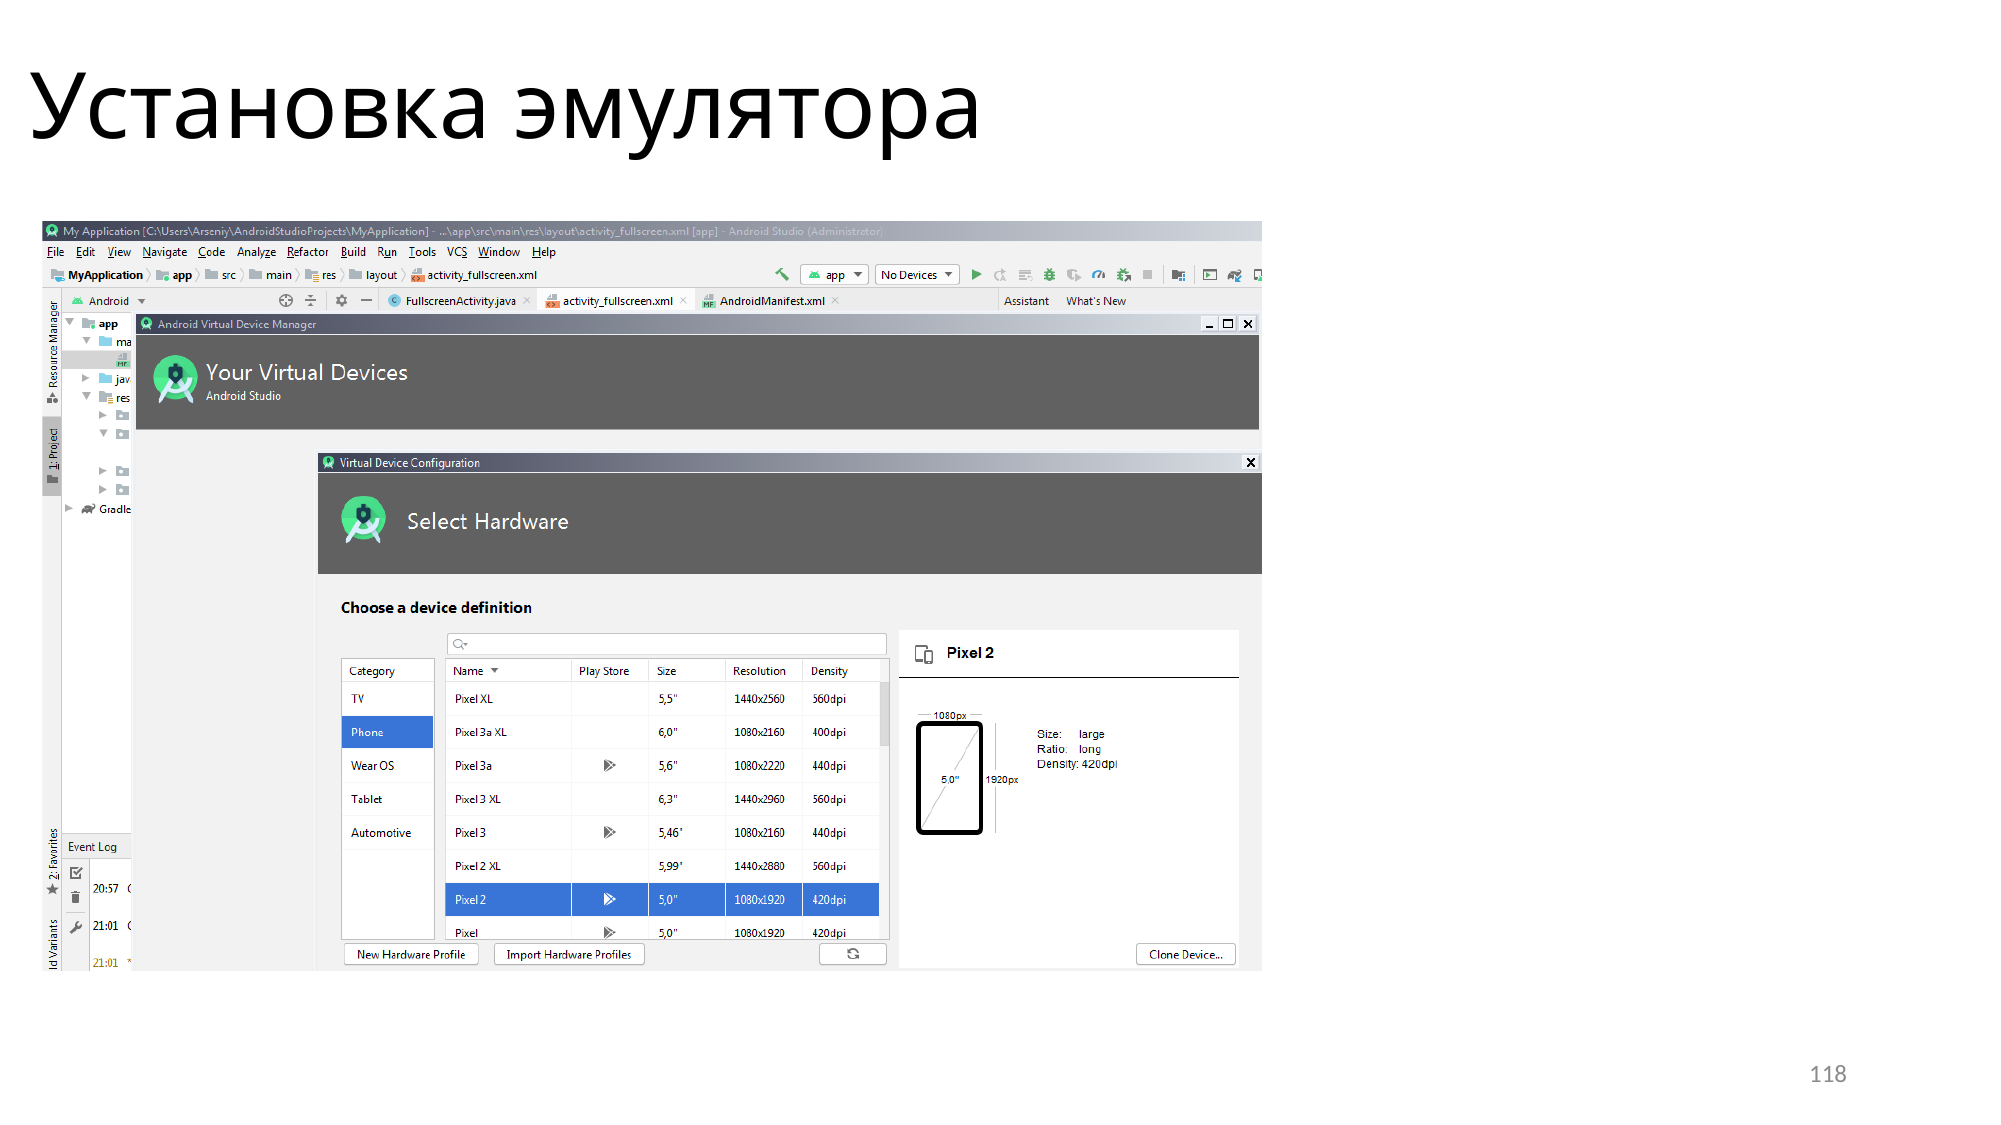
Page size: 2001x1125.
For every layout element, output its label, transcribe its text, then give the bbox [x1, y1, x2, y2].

title Установка эмулятора [14, 0, 1740, 218]
picture [42, 221, 1262, 971]
slide_number 118 [1412, 1042, 1863, 1103]
